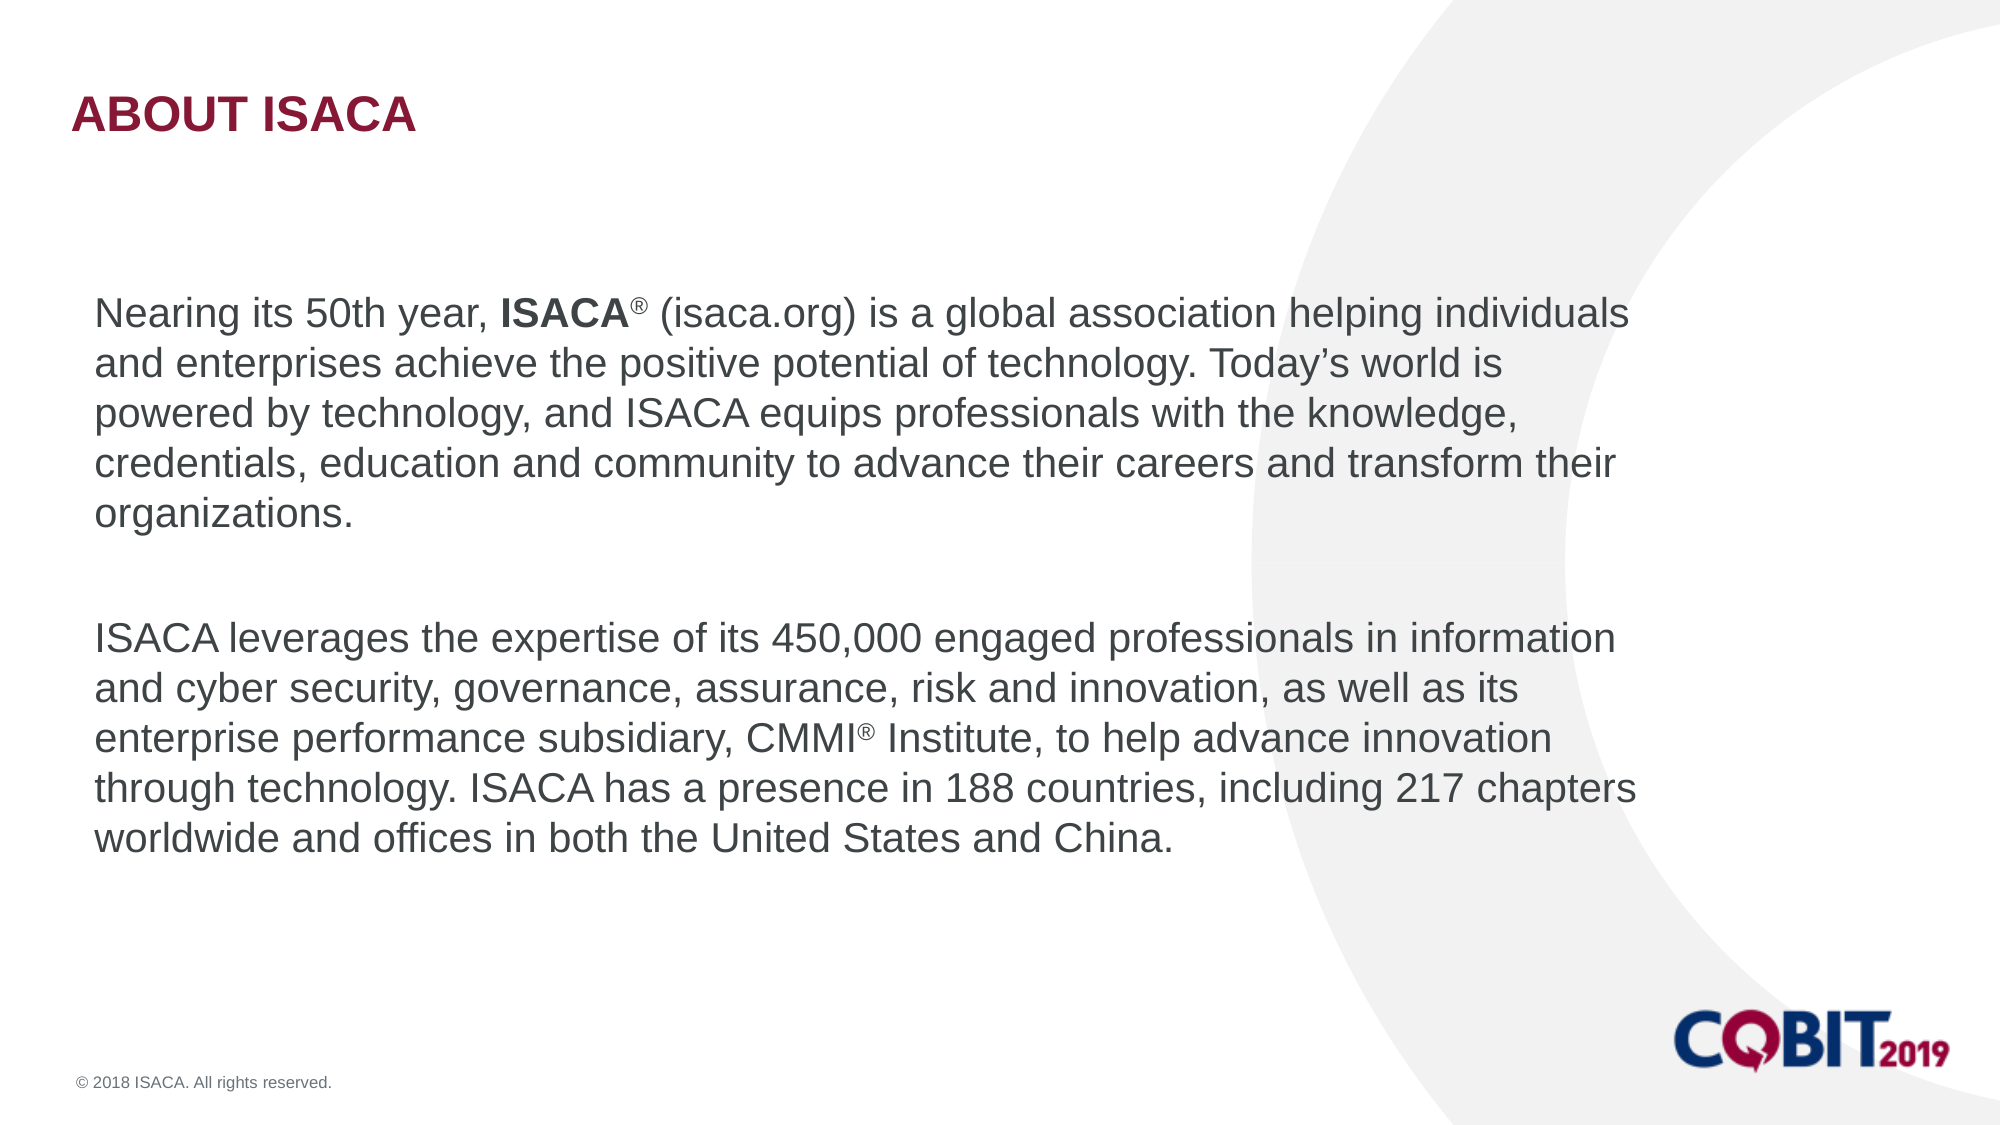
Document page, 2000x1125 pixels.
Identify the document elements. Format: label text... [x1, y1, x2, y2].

picture [1618, 955, 2000, 1125]
list Nearing its 50th year, ISACA® (isaca.org) is a global association helping individuals and enterprises achieve the positive potential of technology. Today’s world is powered by technology, and ISACA equips professionals with the knowledge, credentials, education and community to advance their careers and transform their organizations. ISACA leverages the expertise of its 450,000 engaged professionals in information and cyber security, governance, assurance, risk and innovation, as well as its enterprise performance subsidiary, CMMI® Institute, to help advance innovation through technology. ISACA has a presence in 188 countries, including 217 chapters worldwide and offices in both the United States and China. [79, 278, 1682, 895]
list ABOUT ISACA [55, 73, 1659, 145]
